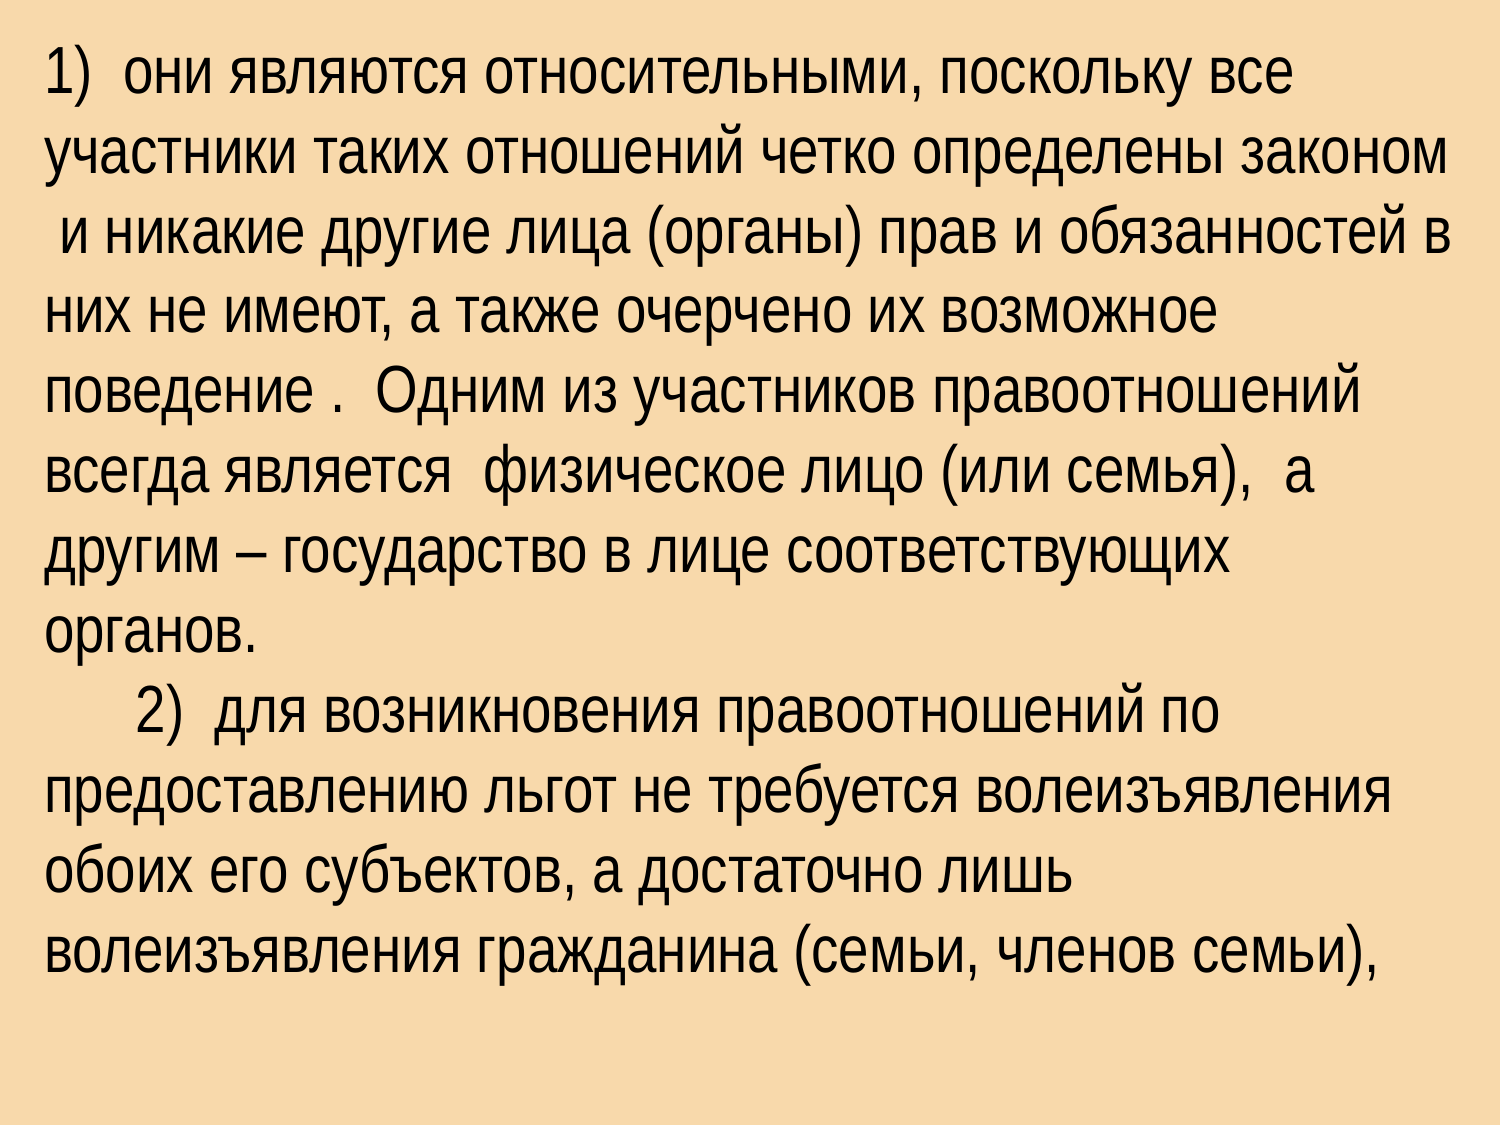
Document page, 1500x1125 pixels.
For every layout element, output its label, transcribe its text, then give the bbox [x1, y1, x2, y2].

text_box 1) они являются относительными, поскольку все участники таких отношений четко определены законом и никакие другие лица (органы) прав и обязанностей в них не имеют, а также очерчено их возможное поведение . Одним из участников правоотношений всегда является физическое лицо (или семья), а другим – государство в лице соответствующих органов. 2) для возникновения правоотношений по предоставлению льгот не требуется волеизъявления обоих его субъектов, а достаточно лишь волеизъявления гражданина (семьи, членов семьи), [29, 19, 1471, 994]
